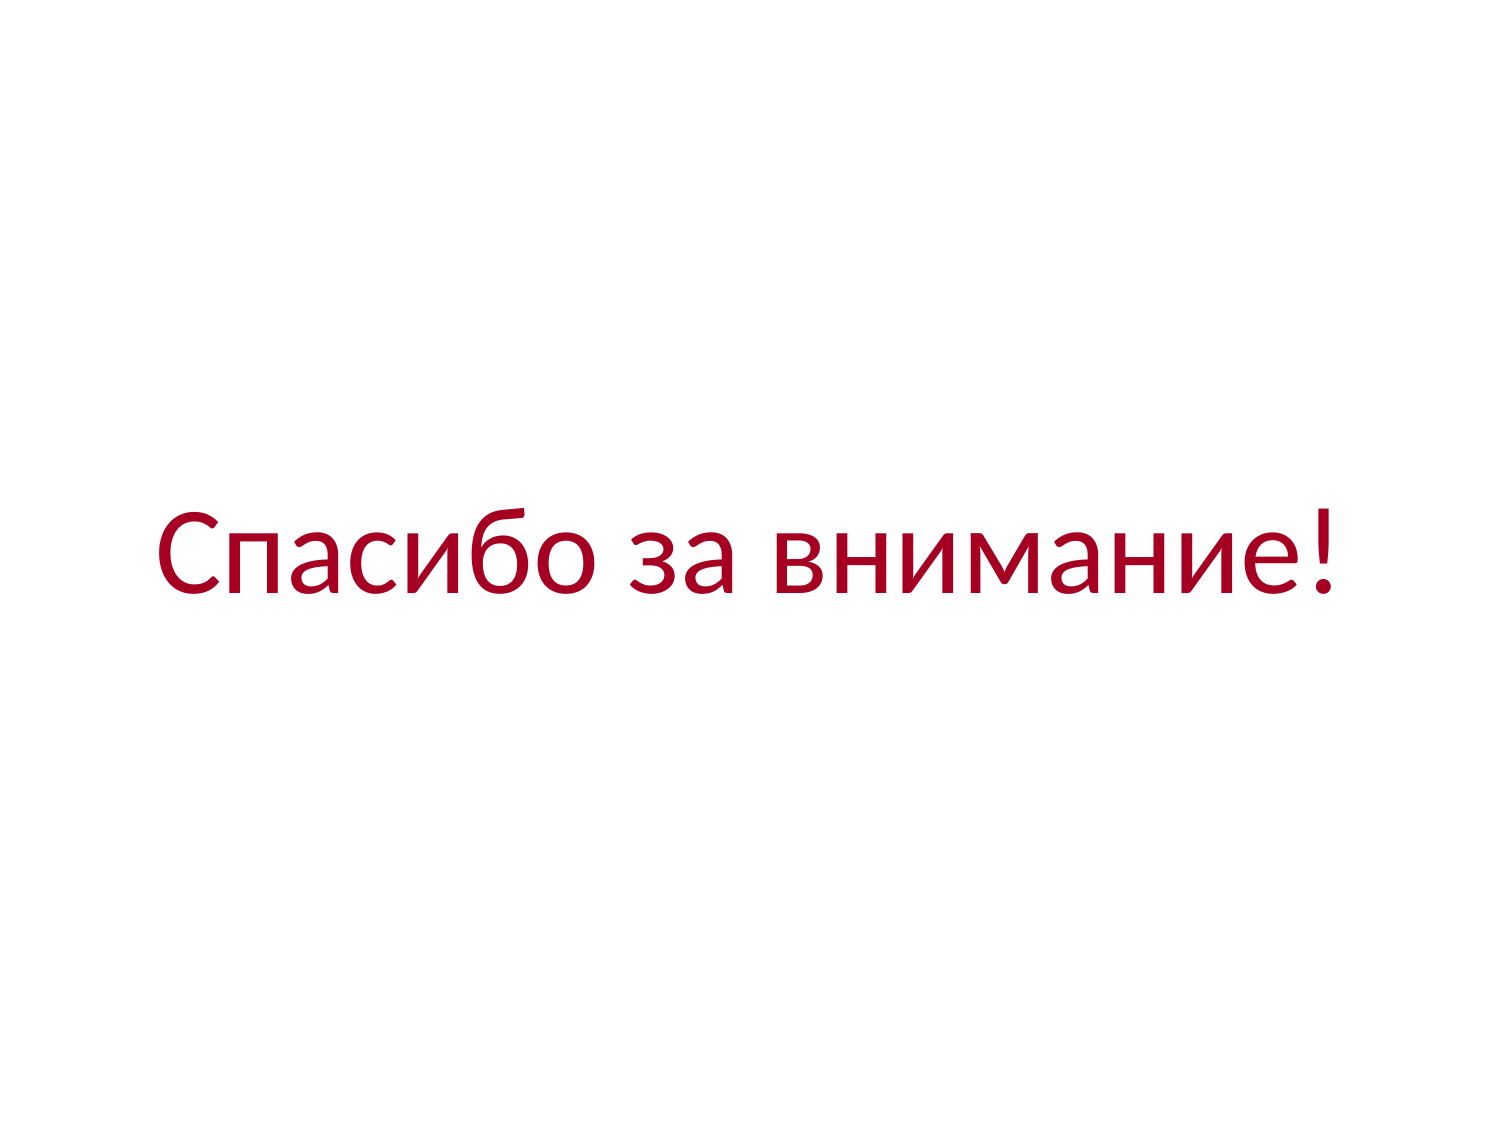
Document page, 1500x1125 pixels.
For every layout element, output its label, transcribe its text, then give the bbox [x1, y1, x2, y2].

title Спасибо за внимание! [75, 450, 1425, 638]
